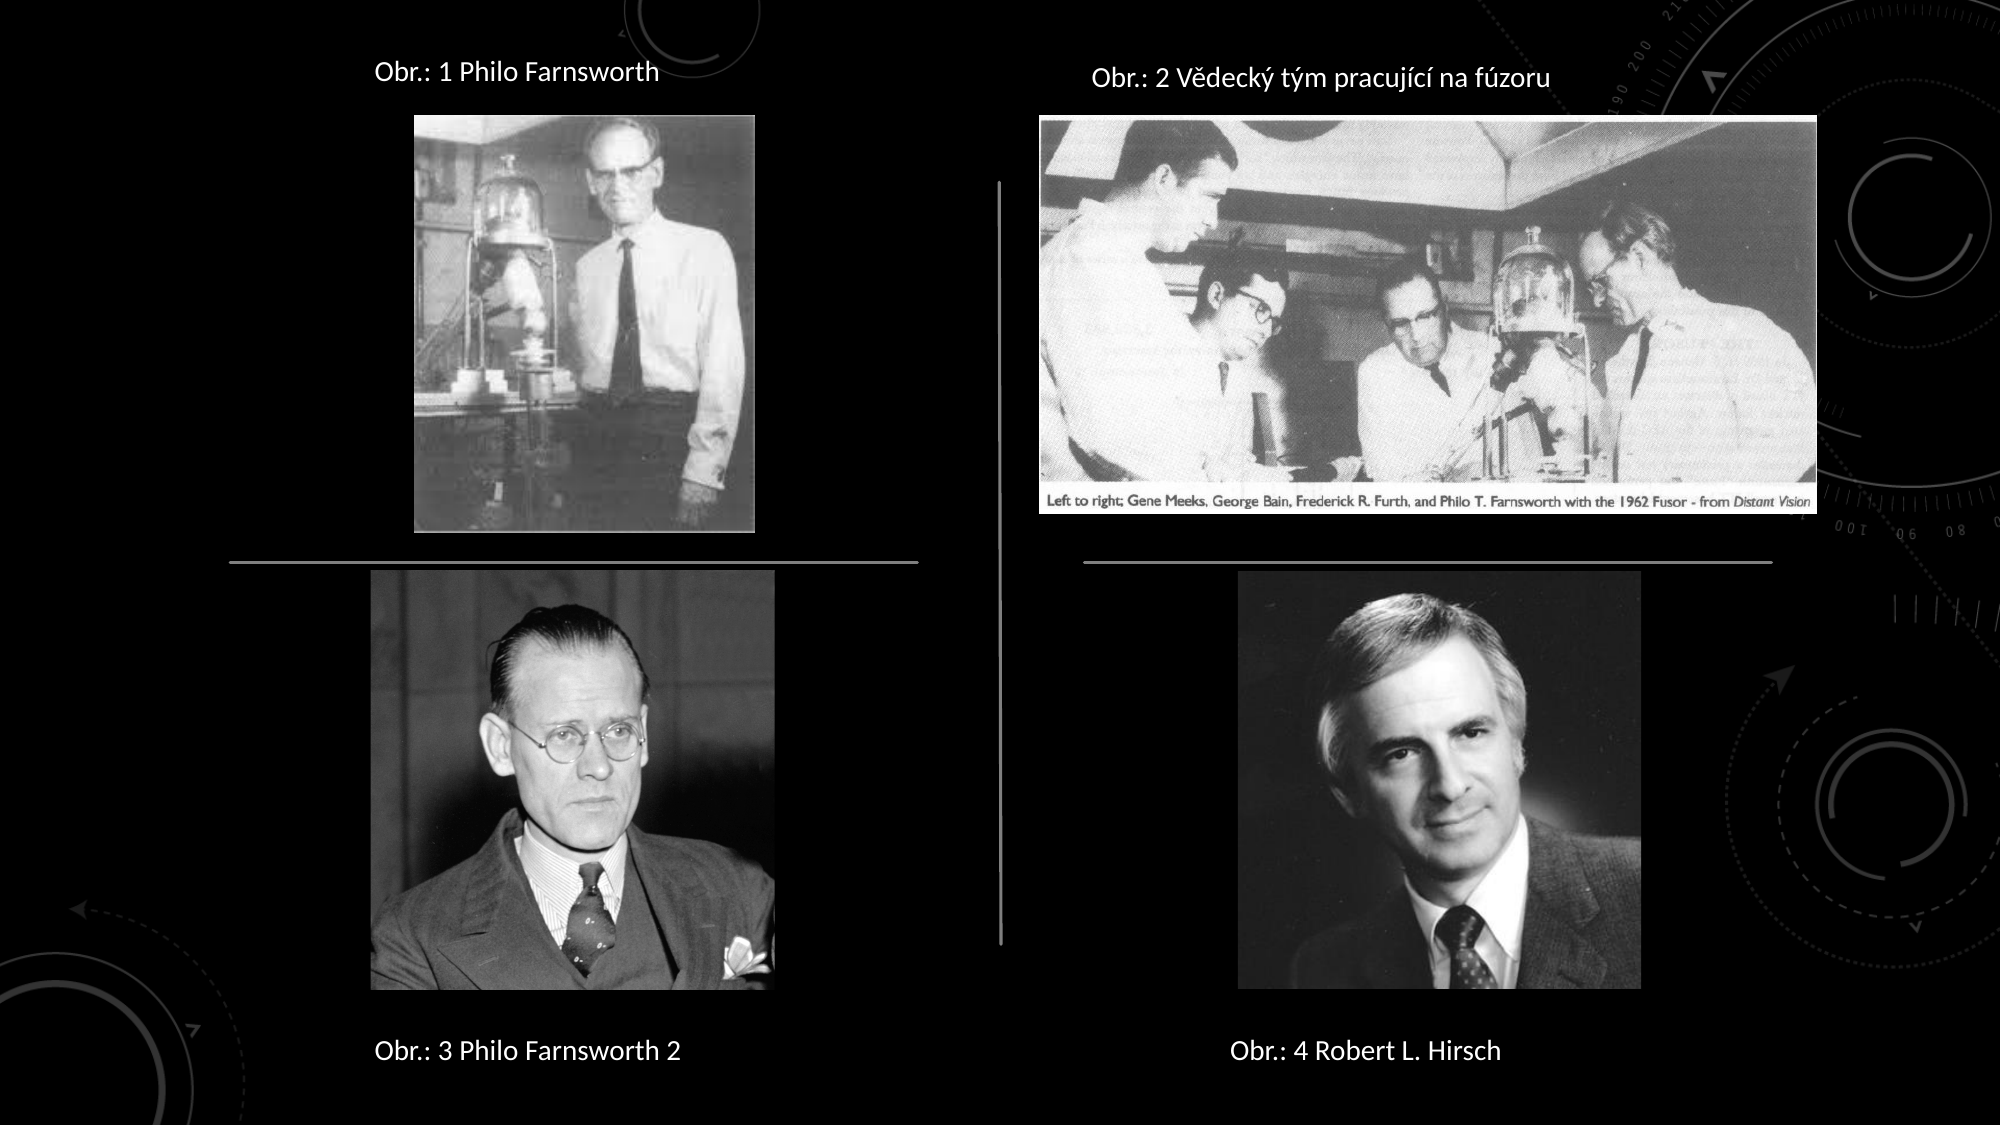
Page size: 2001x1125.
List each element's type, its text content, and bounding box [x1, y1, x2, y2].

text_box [998, 182, 1002, 945]
text_box Obr.: 3 Philo Farnsworth 2 [359, 1023, 810, 1119]
text_box Obr.: 4 Robert L. Hirsch [1215, 1023, 1666, 1125]
text_box Obr.: 2 Vědecký tým pracující na fúzoru [1076, 50, 1781, 101]
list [414, 115, 755, 534]
text_box Obr.: 1 Philo Farnsworth [359, 44, 810, 95]
picture [0, 0, 2000, 1125]
